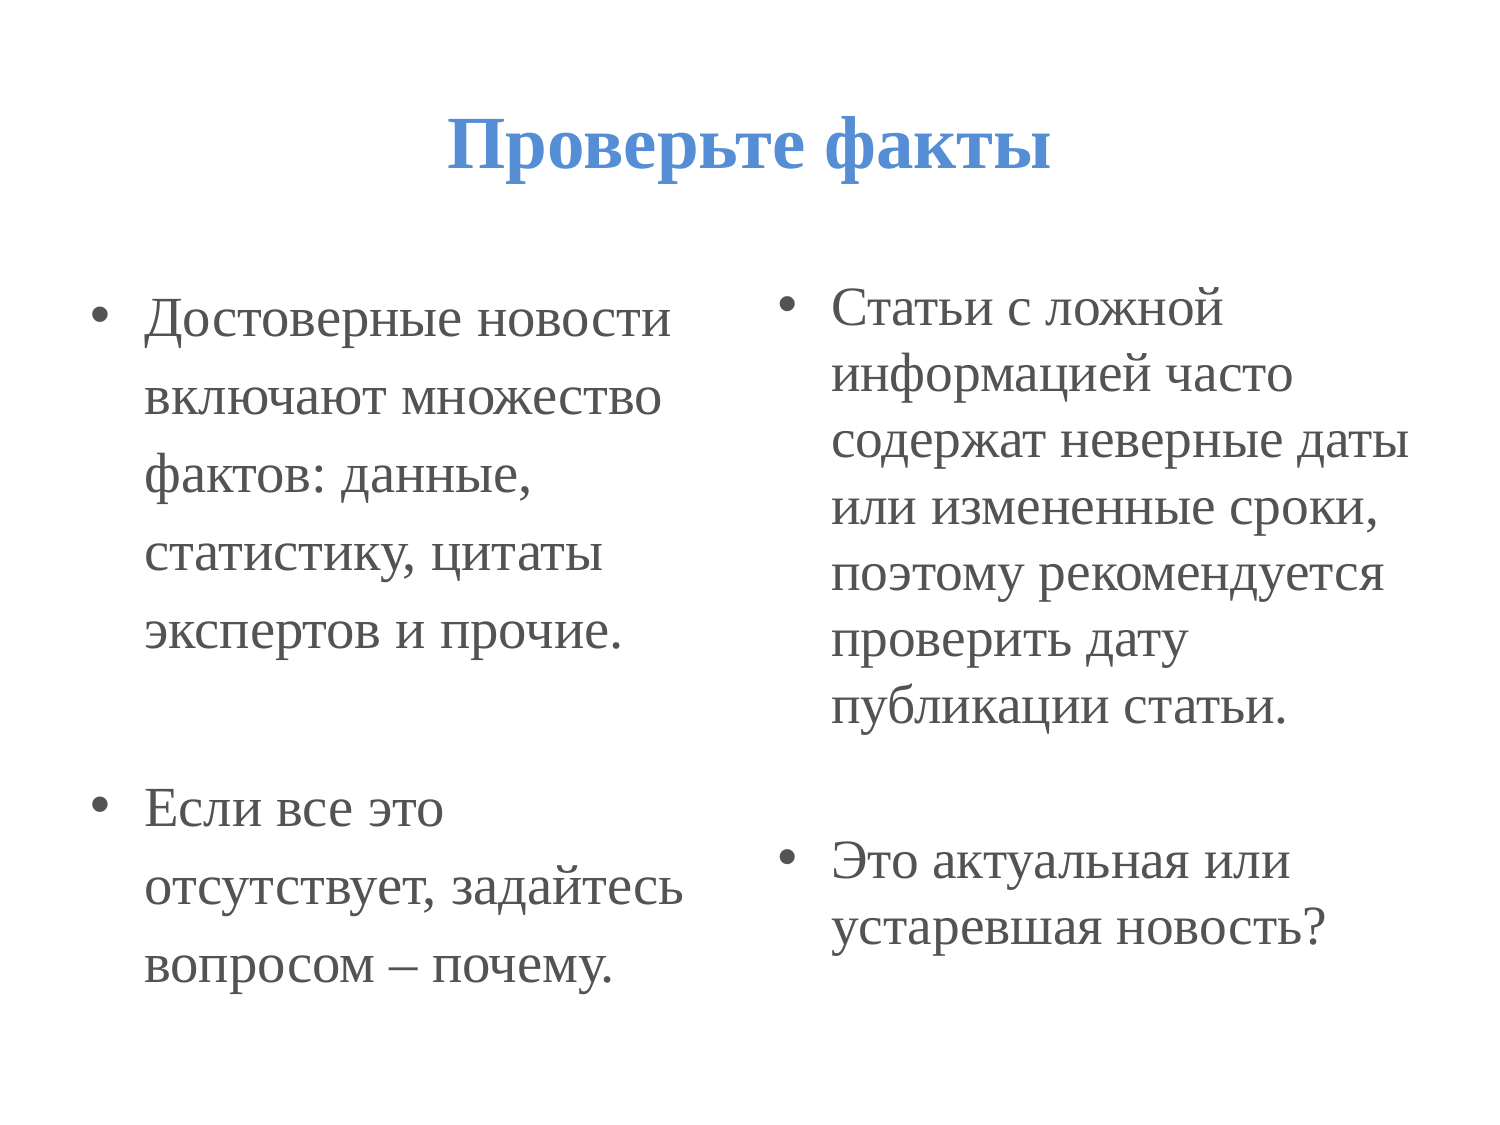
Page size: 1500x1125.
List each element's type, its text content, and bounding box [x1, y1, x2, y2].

list Статьи с ложной информацией часто содержат неверные даты или измененные сроки, поэтому рекомендуется проверить дату публикации статьи. Это актуальная или устаревшая новость? [762, 262, 1425, 1005]
list Достоверные новости включают множество фактов: данные, статистику, цитаты экспертов и прочие. Если все это отсутствует, задайтесь вопросом – почему. [75, 262, 738, 1005]
title Проверьте факты [75, 45, 1425, 233]
